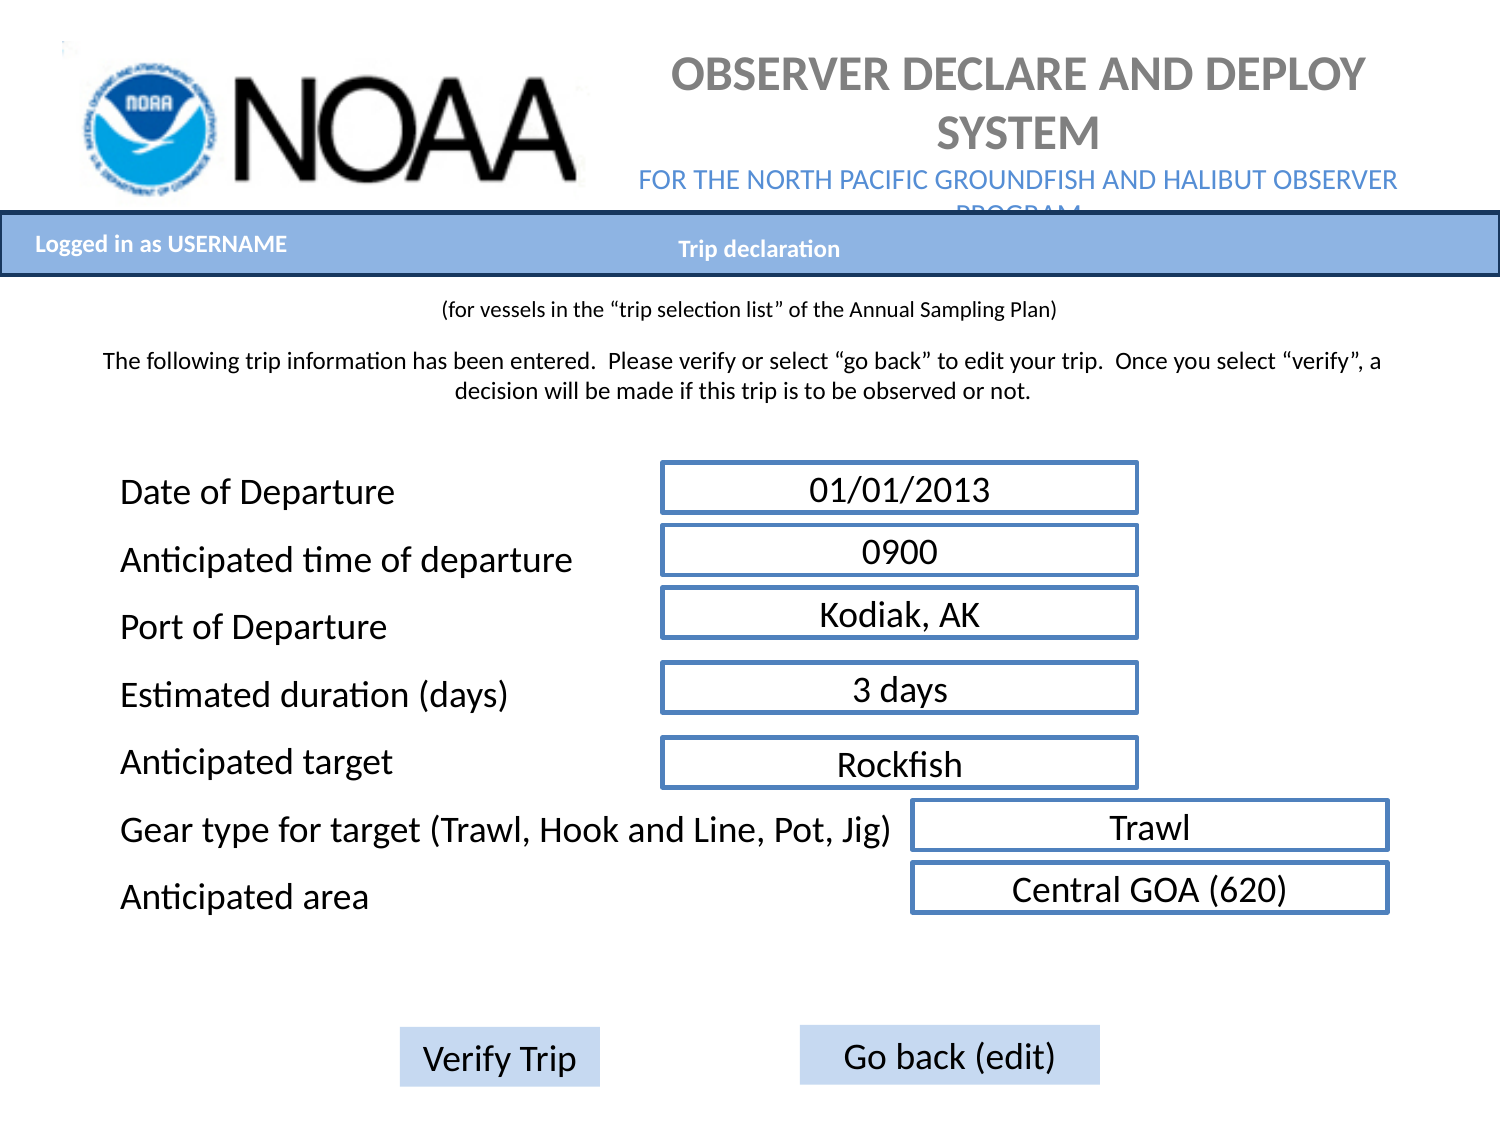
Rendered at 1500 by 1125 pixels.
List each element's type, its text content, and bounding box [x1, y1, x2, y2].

text_box (for vessels in the “trip selection list” of the Annual Sampling Plan) [62, 287, 1438, 330]
text_box Kodiak, AK [660, 585, 1139, 640]
title Observer Declare and Deploy System For the North Pacific Groundfish and Halibut Observer Program [626, 41, 1463, 210]
text_box Trawl [910, 798, 1390, 852]
text_box 3 days [660, 660, 1139, 715]
text_box The following trip information has been entered. Please verify or select “go back” to edit your trip. Once you select “verify”, a decision will be made if this trip is to be observed or not. [50, 337, 1438, 413]
text_box 01/01/2013 [660, 460, 1139, 515]
text_box Trip declaration [663, 224, 856, 270]
text_box [0, 210, 1500, 277]
picture [62, 41, 626, 229]
text_box Go back (edit) [799, 1024, 1100, 1085]
text_box Logged in as USERNAME [20, 220, 303, 265]
text_box Verify Trip [399, 1026, 600, 1087]
text_box 0900 [660, 523, 1139, 577]
text_box Rockfish [660, 735, 1139, 790]
text_box Date of Departure Anticipated time of departure Port of Departure Estimated duration (days) Anticipated target Gear type for target (Trawl, Hook and Line, Pot, Jig) Anticipated area [105, 437, 908, 1015]
text_box Central GOA (620) [910, 860, 1390, 915]
